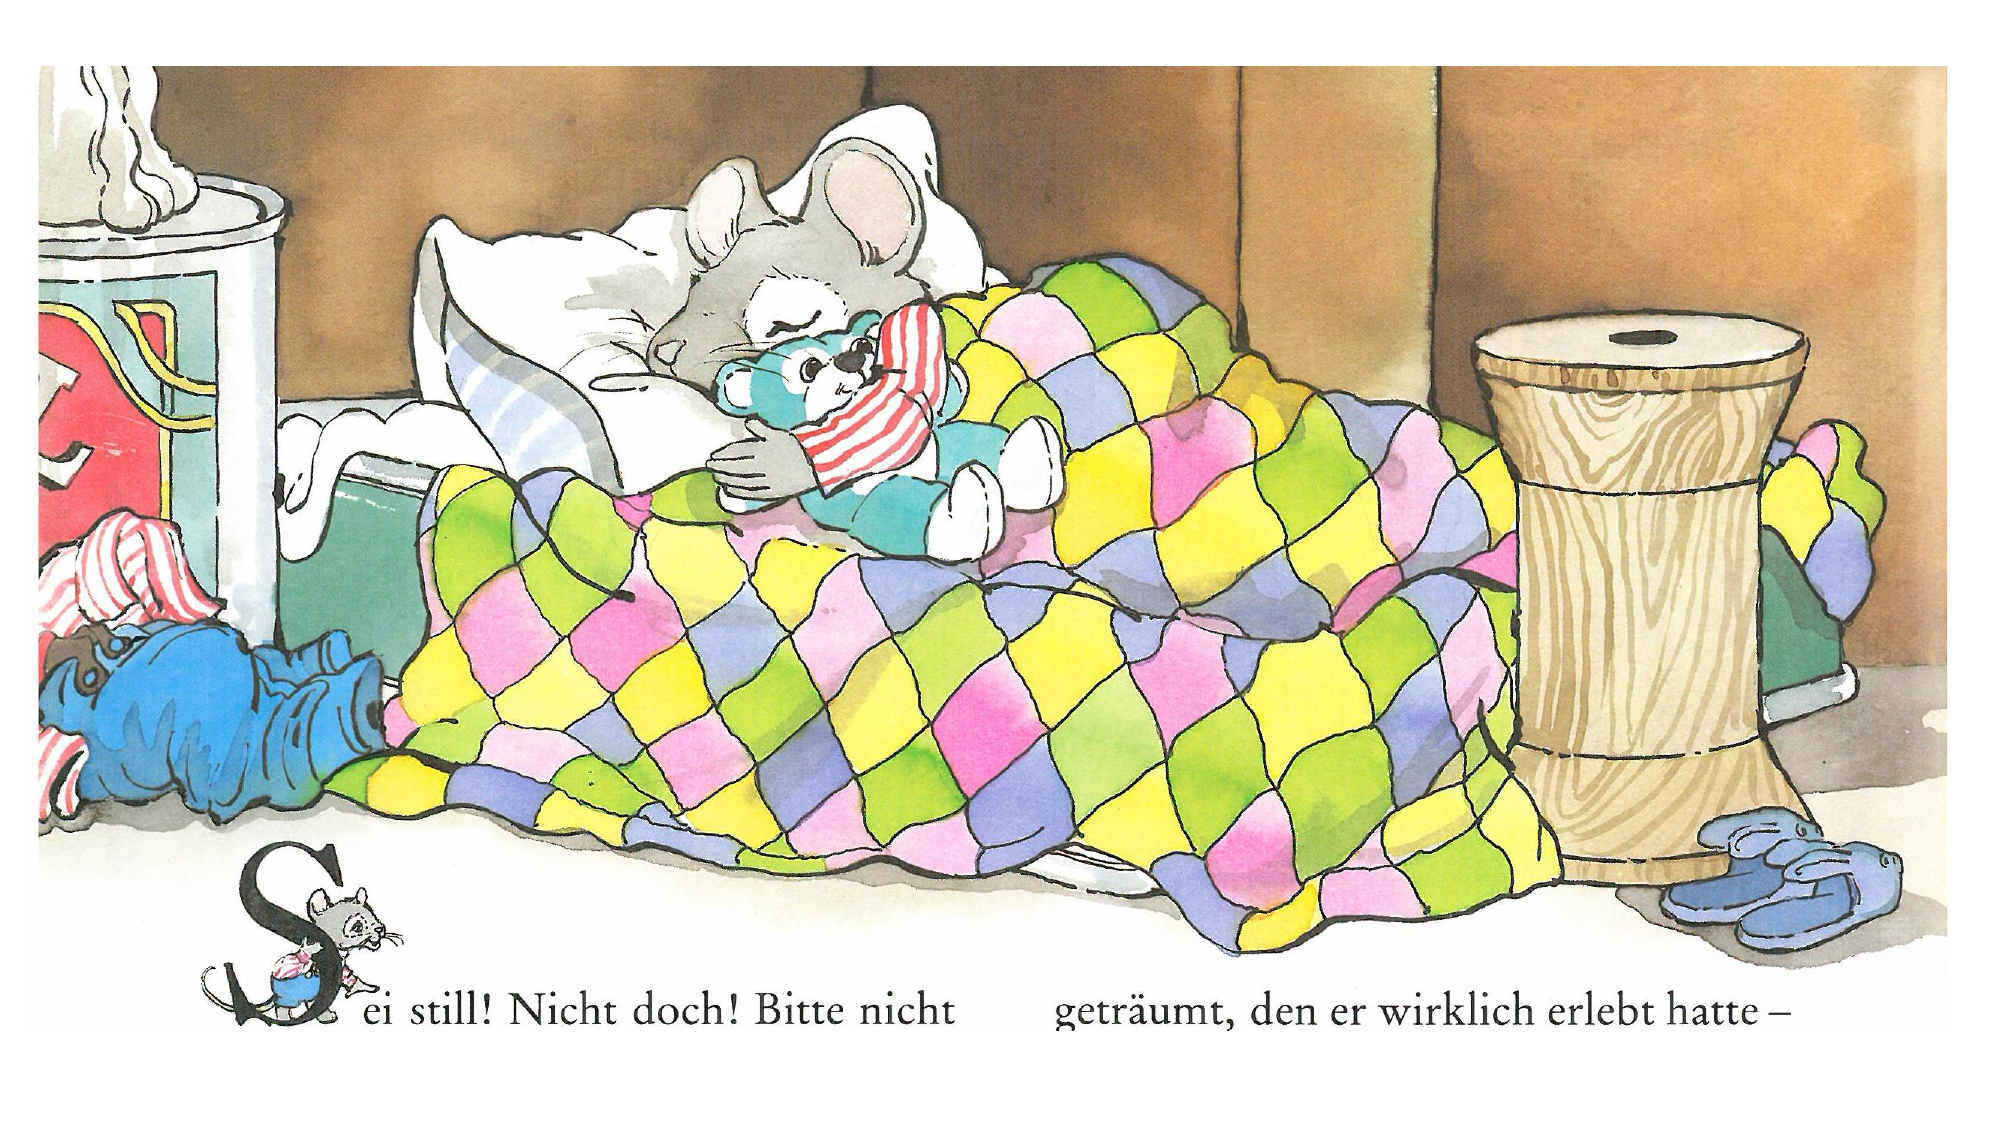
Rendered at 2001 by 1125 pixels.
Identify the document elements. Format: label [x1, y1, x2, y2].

picture [30, 65, 1948, 1031]
